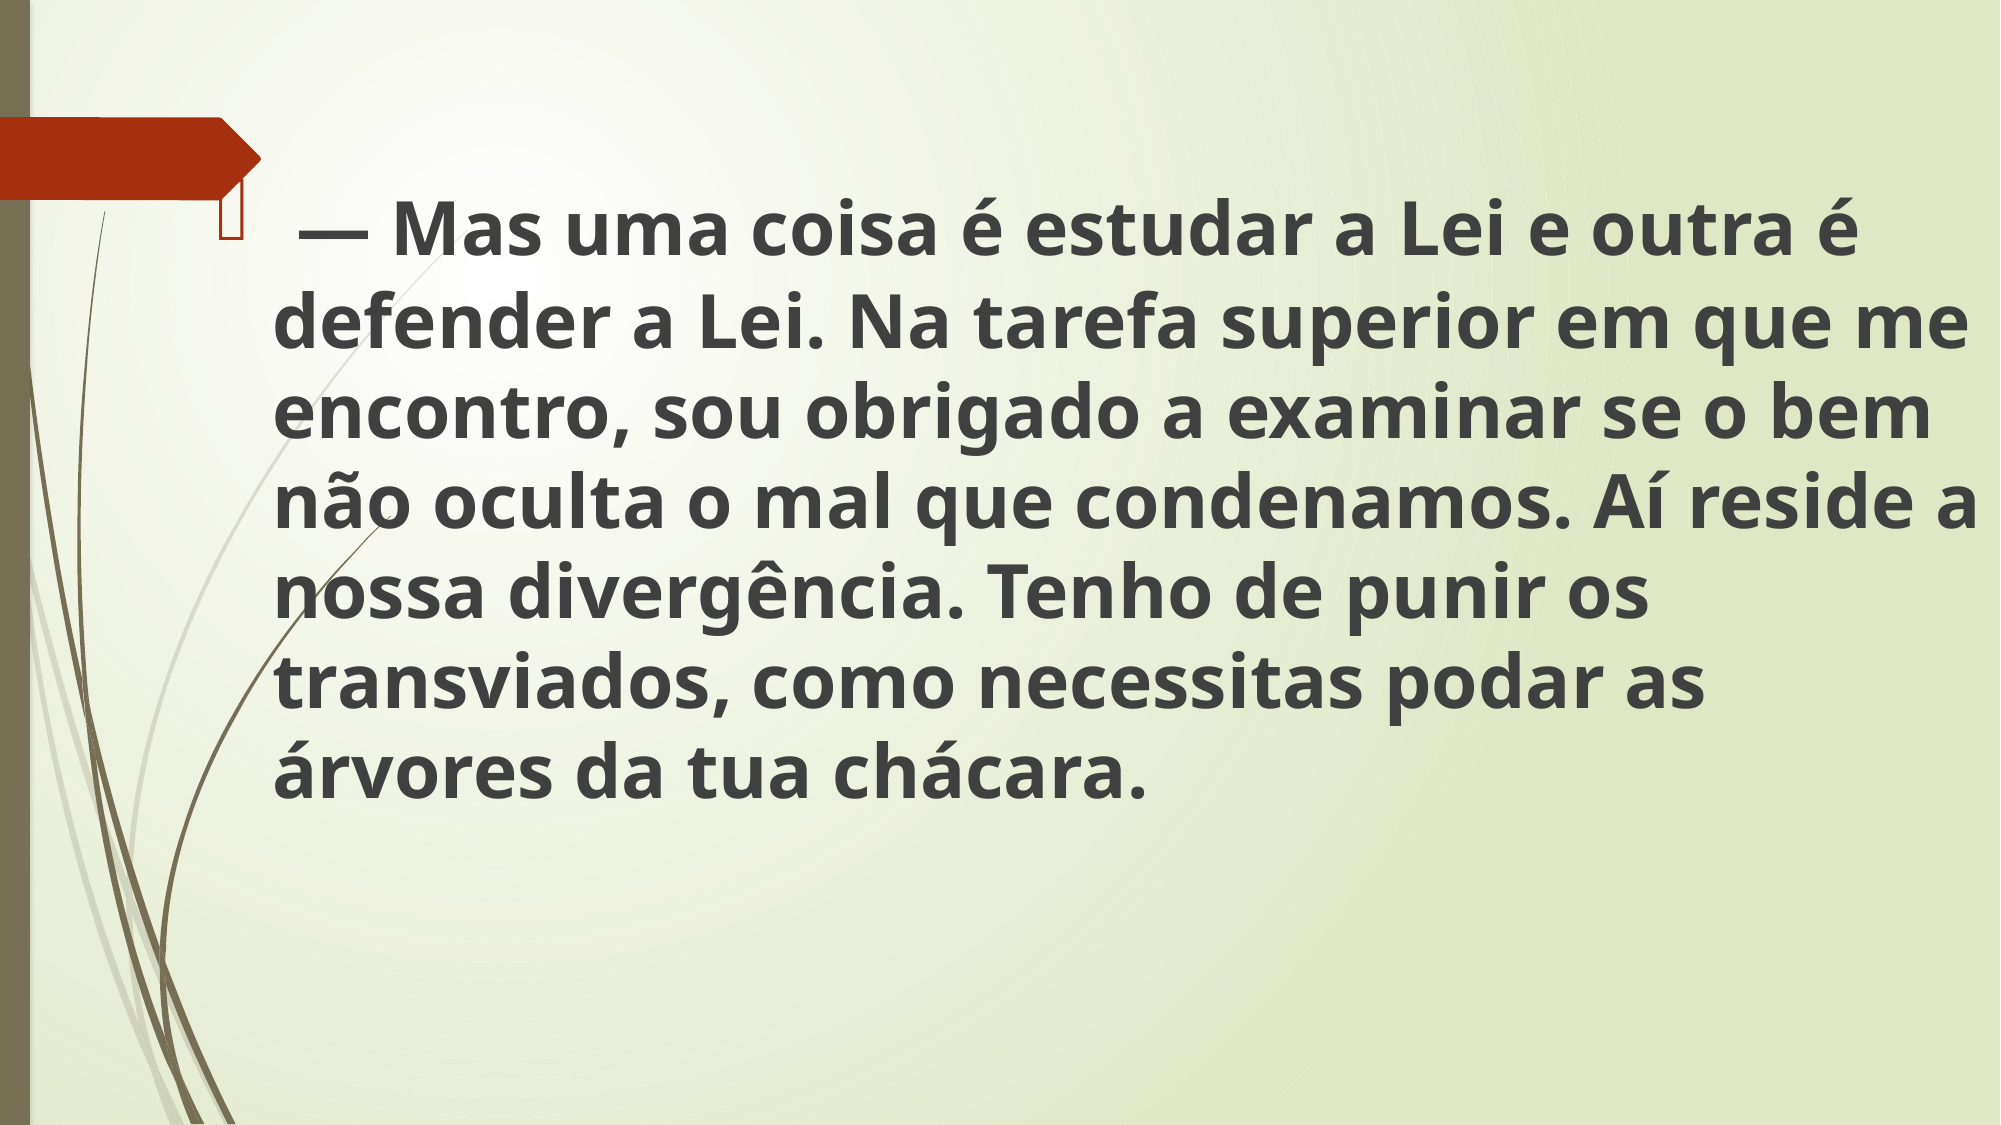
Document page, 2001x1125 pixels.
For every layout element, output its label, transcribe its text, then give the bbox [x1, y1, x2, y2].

list — Mas uma coisa é estudar a Lei e outra é defender a Lei. Na tarefa superior em que me encontro, sou obrigado a examinar se o bem não oculta o mal que condenamos. Aí reside a nossa divergência. Tenho de punir os transviados, como necessitas podar as árvores da tua chácara. [201, 0, 2000, 1125]
